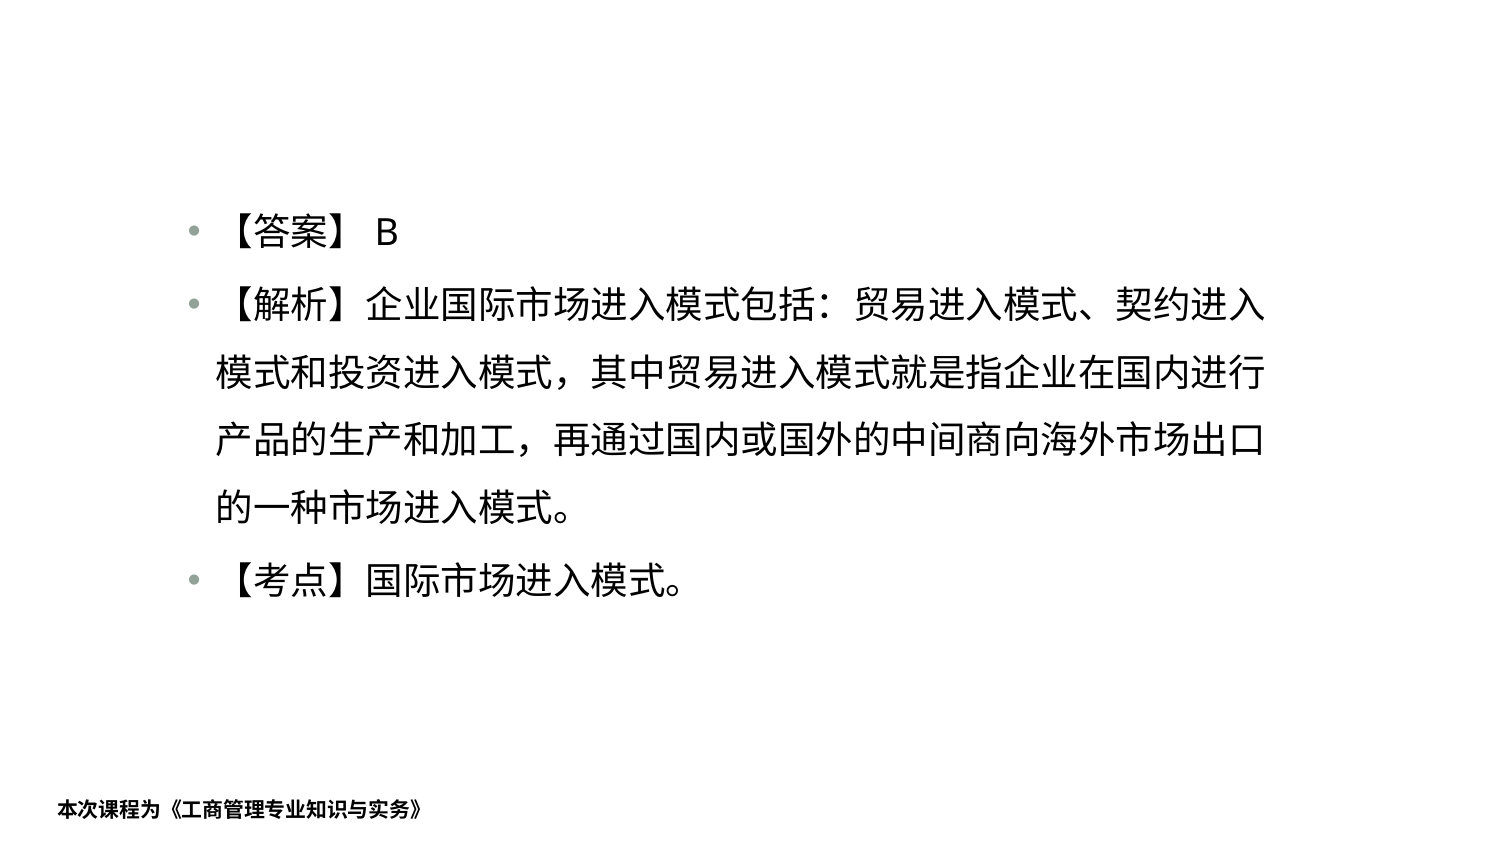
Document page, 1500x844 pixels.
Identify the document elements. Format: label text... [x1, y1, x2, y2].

list 【答案】B 【解析】企业国际市场进入模式包括：贸易进入模式、契约进入模式和投资进入模式，其中贸易进入模式就是指企业在国内进行产品的生产和加工，再通过国内或国外的中间商向海外市场出口的一种市场进入模式。 【考点】国际市场进入模式。 [158, 178, 1293, 722]
